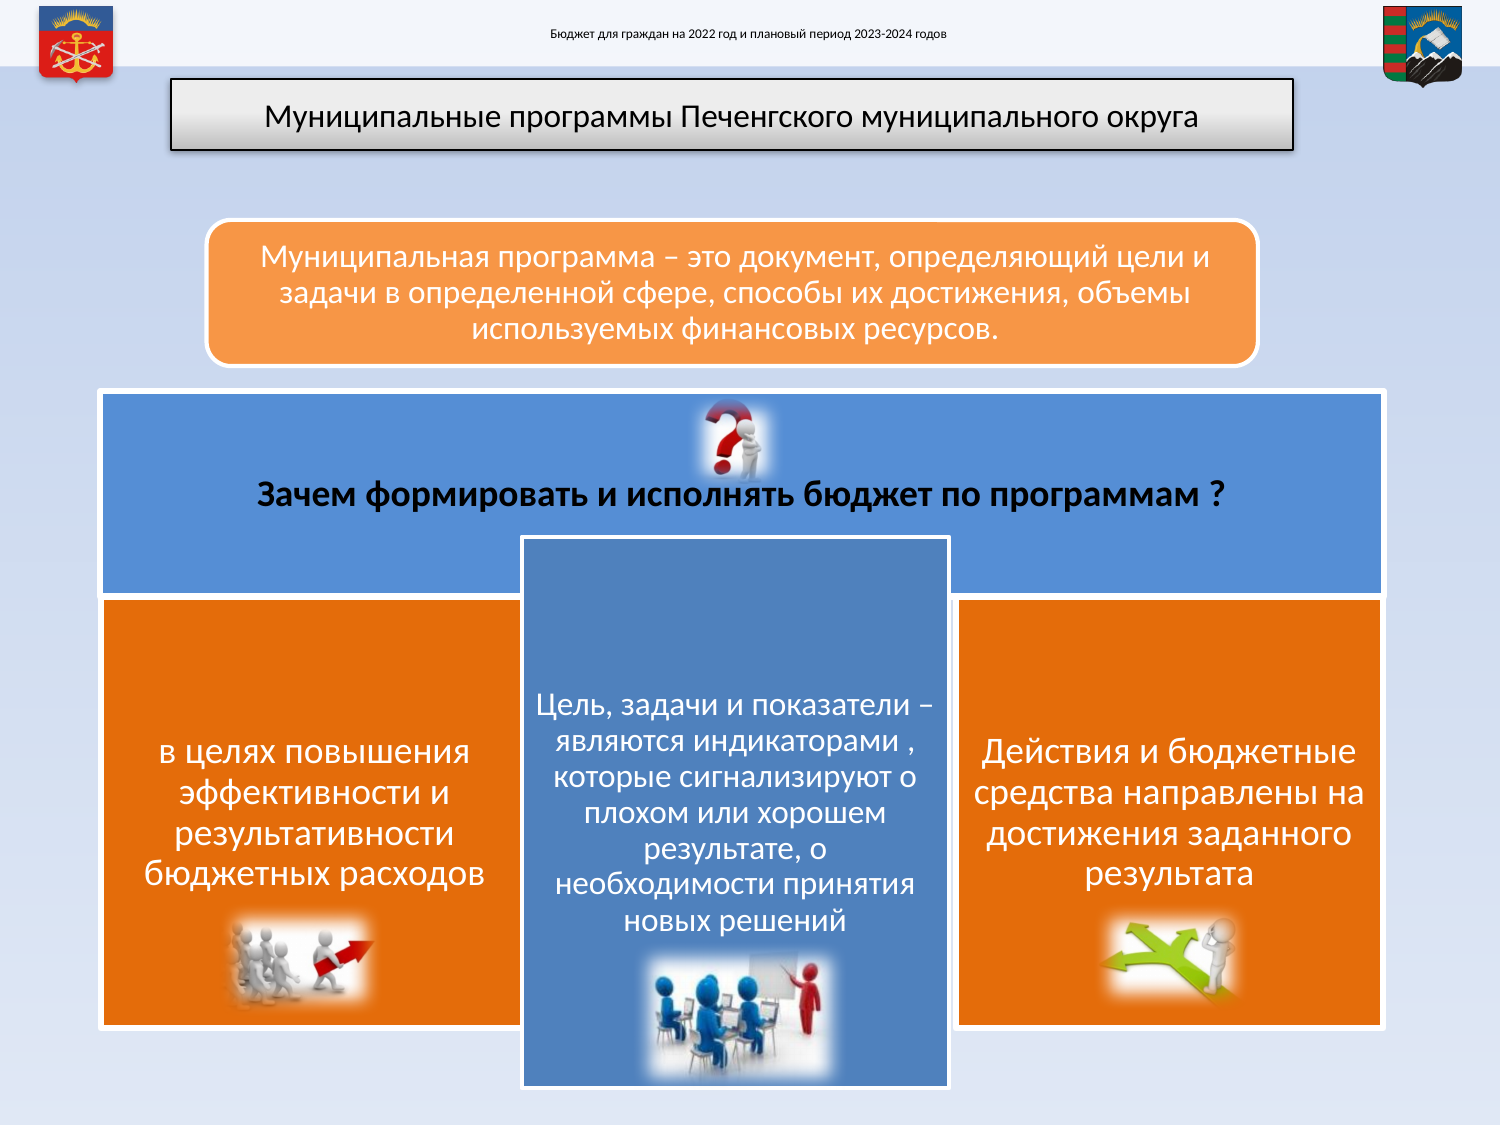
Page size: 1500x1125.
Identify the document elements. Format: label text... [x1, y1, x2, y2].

picture [631, 940, 849, 1096]
picture [39, 6, 114, 83]
picture [1092, 900, 1250, 1012]
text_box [100, 396, 1384, 1083]
picture [218, 900, 384, 1019]
text_box Бюджет для граждан на 2022 год и плановый период 2023-2024 годов [0, 0, 1500, 67]
picture [1383, 6, 1463, 88]
picture [685, 393, 786, 495]
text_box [206, 184, 1259, 421]
text_box Муниципальные программы Печенгского муниципального округа [170, 78, 1294, 151]
